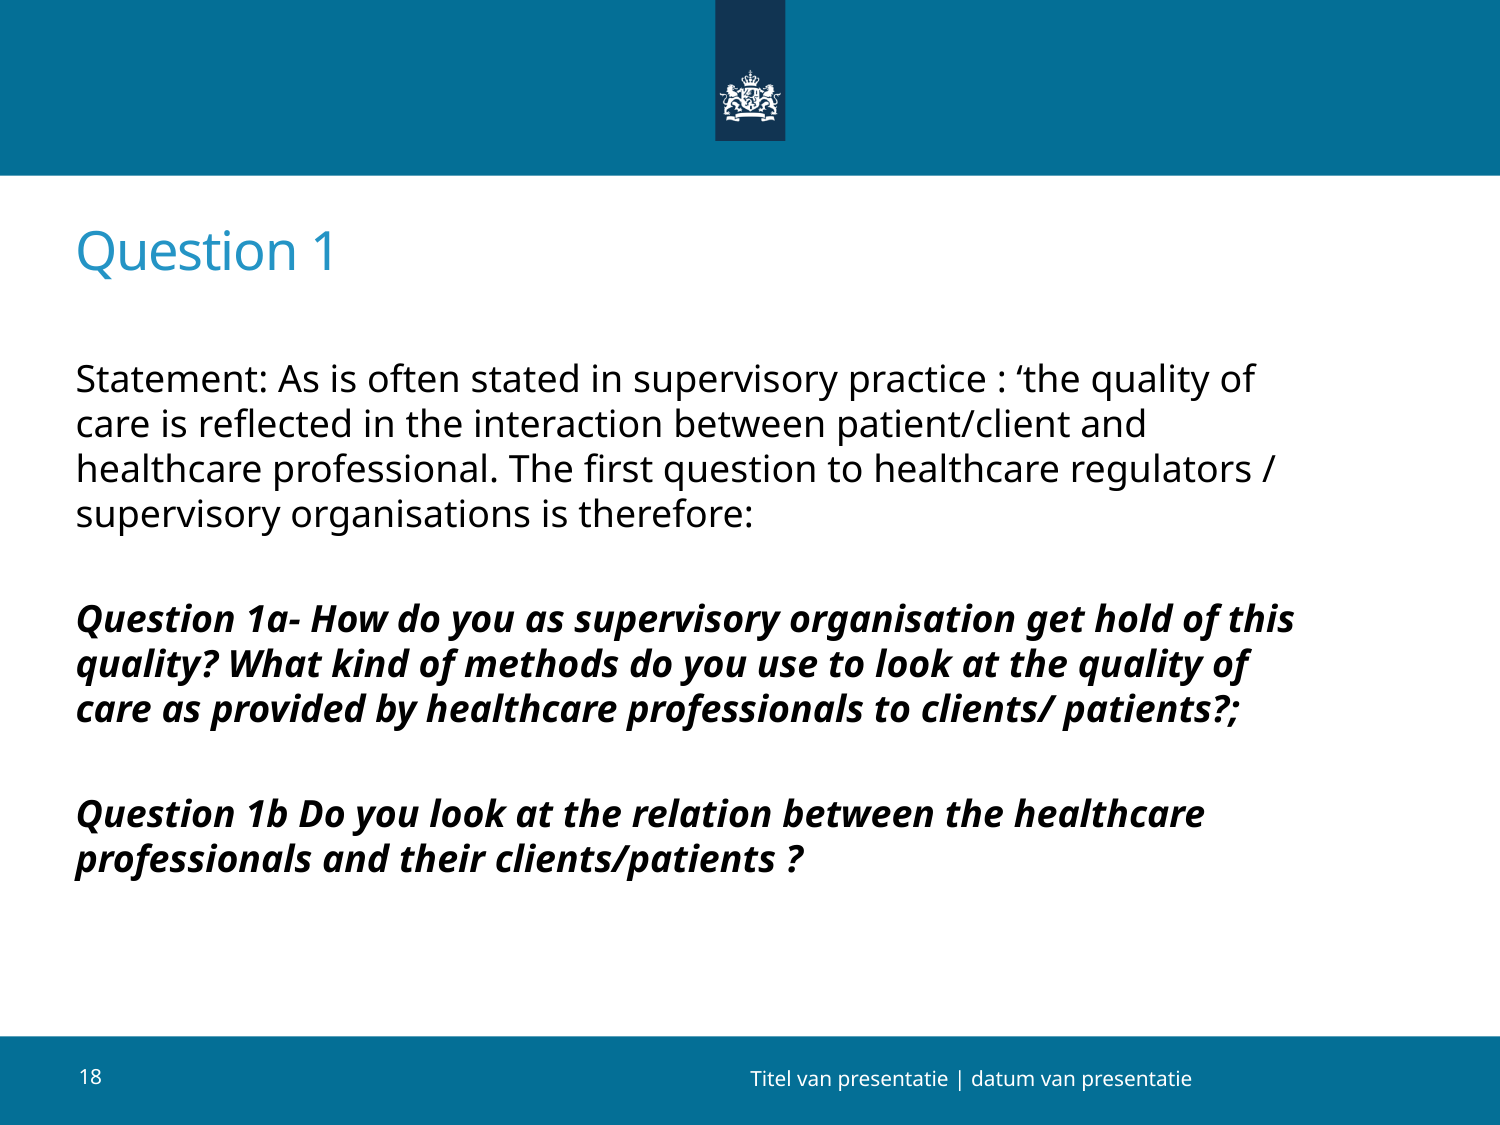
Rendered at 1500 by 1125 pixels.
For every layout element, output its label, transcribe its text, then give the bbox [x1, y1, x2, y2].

slide_number Titel van presentatie | datum van presentatie [735, 1058, 1418, 1111]
slide_number 18 [63, 1056, 181, 1116]
list Statement: As is often stated in supervisory practice : ‘the quality of care is reflected in the interaction between patient/client and healthcare professional. The first question to healthcare regulators / supervisory organisations is therefore: Question 1a- How do you as supervisory organisation get hold of this quality? What kind of methods do you use to look at the quality of care as provided by healthcare professionals to clients/ patients?; Question 1b Do you look at the relation between the healthcare professionals and their clients/patients ? [60, 294, 1350, 997]
title Question 1 [60, 201, 1348, 294]
picture [716, 0, 784, 140]
